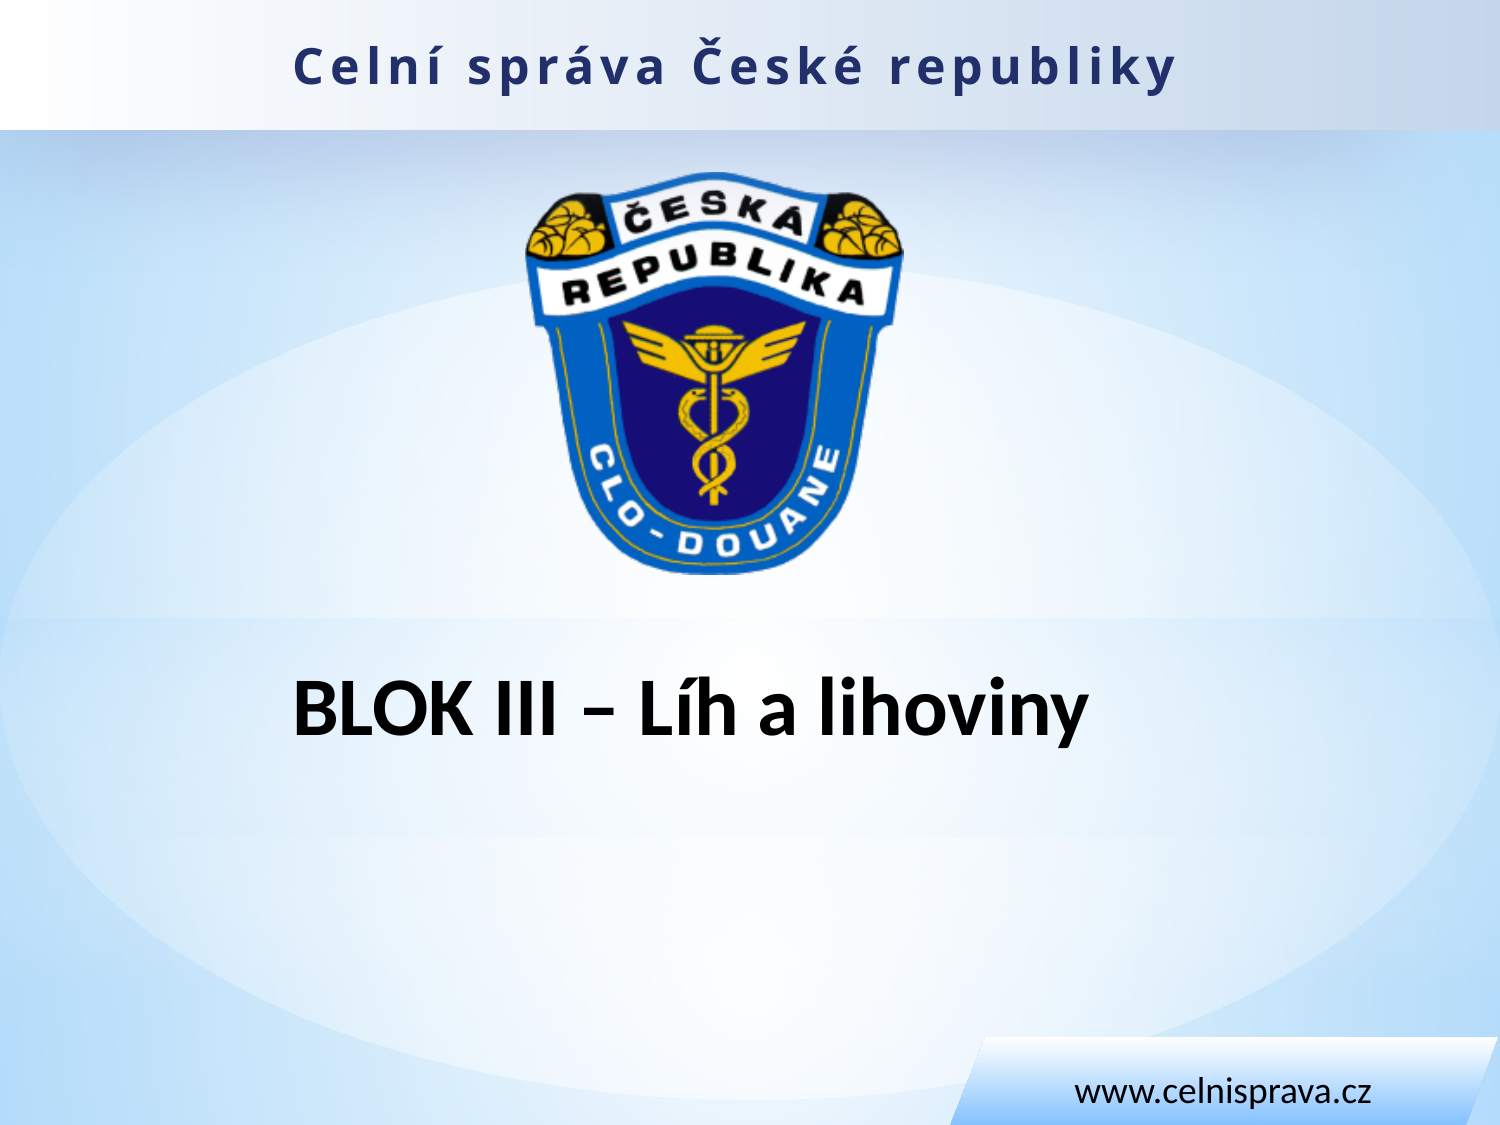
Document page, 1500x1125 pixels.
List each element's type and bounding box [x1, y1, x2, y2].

text_box [0, 0, 1500, 1125]
